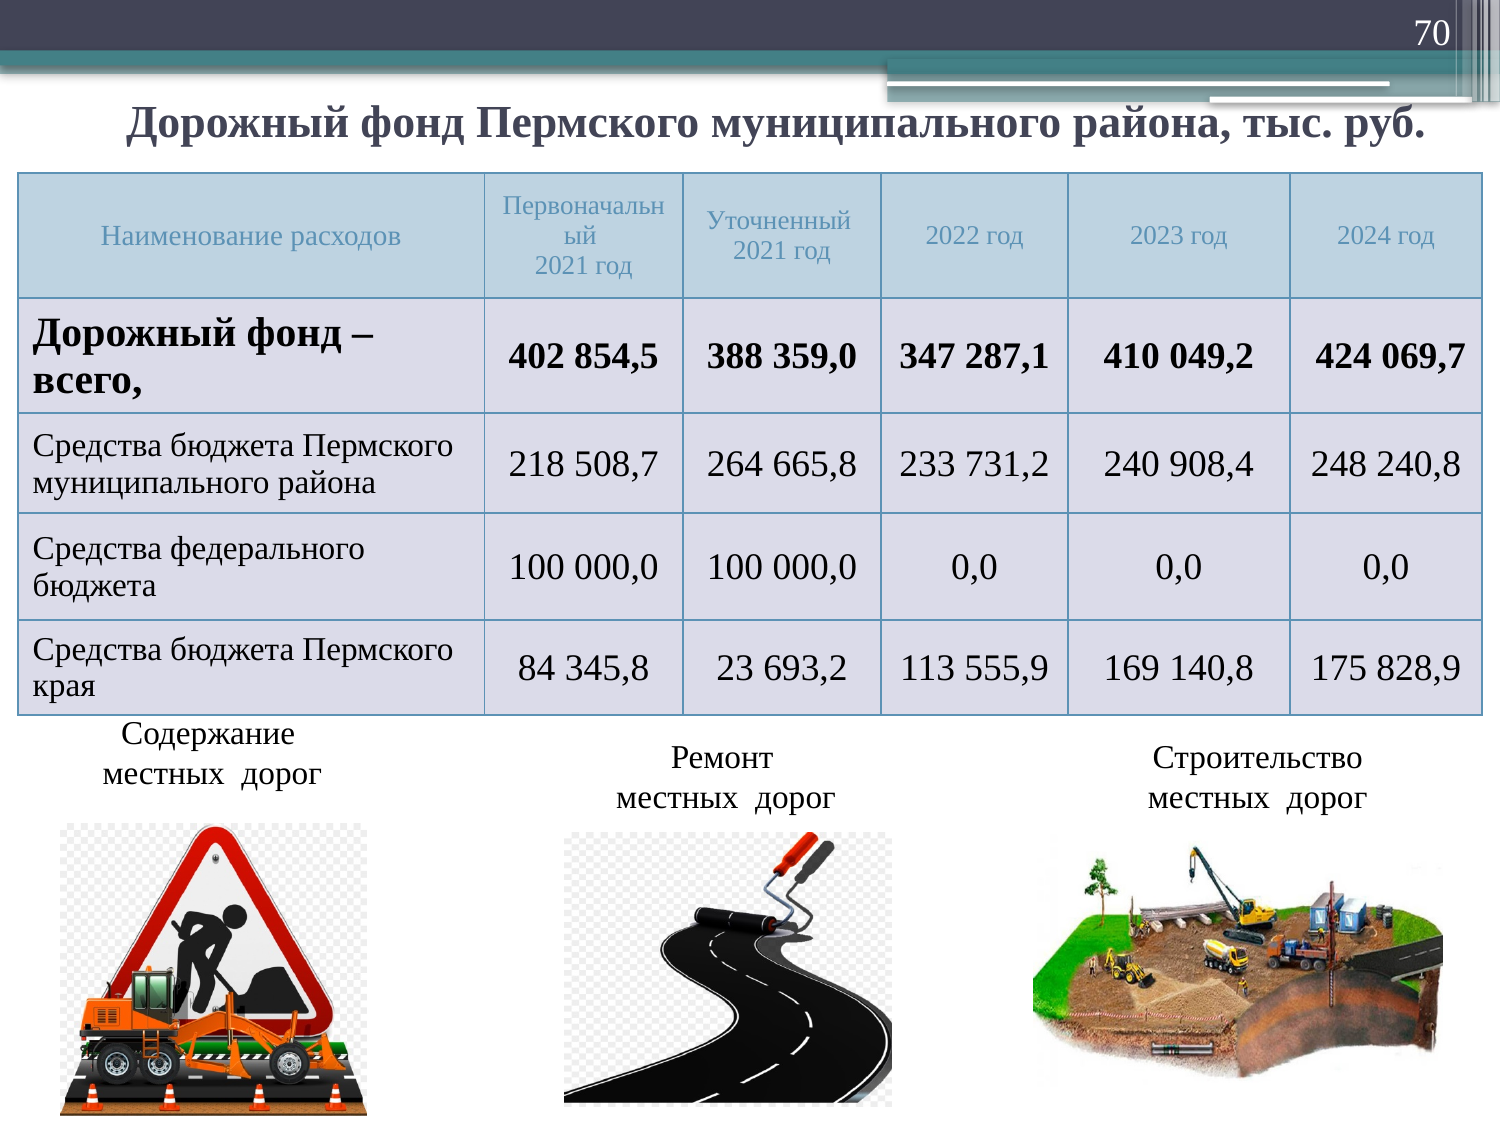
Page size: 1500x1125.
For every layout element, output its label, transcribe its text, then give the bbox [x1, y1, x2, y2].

table_cell 240 908,4 [1069, 414, 1289, 512]
table_header Уточненный 2021 год [684, 174, 880, 297]
table_cell 347 287,1 [882, 299, 1067, 412]
picture [564, 832, 892, 1107]
table_cell 169 140,8 [1069, 621, 1289, 714]
table_cell 248 240,8 [1291, 414, 1481, 512]
table_cell 23 693,2 [684, 621, 880, 714]
table_cell Средства бюджета Пермского муниципального района [19, 414, 484, 512]
table_cell 402 854,5 [485, 299, 682, 412]
slide_number 70 [1340, 0, 1466, 61]
table_cell Средства федерального бюджета [19, 514, 484, 619]
text_box Строительство местных дорог [1056, 727, 1459, 823]
text_box Ремонт местных дорог [560, 727, 892, 823]
table_cell 233 731,2 [882, 414, 1067, 512]
table_header 2023 год [1069, 174, 1289, 297]
table_header 2022 год [882, 174, 1067, 297]
table_header Первоначальный 2021 год [485, 174, 682, 297]
table_header 2024 год [1291, 174, 1481, 297]
table_cell 424 069,7 [1291, 299, 1481, 412]
table_cell 100 000,0 [684, 514, 880, 619]
picture [60, 823, 367, 1116]
table_cell 0,0 [1069, 514, 1289, 619]
table_cell Средства бюджета Пермского края [19, 621, 484, 714]
table_cell 84 345,8 [485, 621, 682, 714]
table_cell 388 359,0 [684, 299, 880, 412]
table_cell 0,0 [1291, 514, 1481, 619]
table_cell 175 828,9 [1291, 621, 1481, 714]
picture [1033, 830, 1443, 1087]
table_cell 218 508,7 [485, 414, 682, 512]
table_cell 410 049,2 [1069, 299, 1289, 412]
table_cell 0,0 [882, 514, 1067, 619]
text_box Содержание местных дорог [64, 716, 361, 799]
table_cell 264 665,8 [684, 414, 880, 512]
table_cell Дорожный фонд –всего, [19, 299, 484, 412]
title Дорожный фонд Пермского муниципального района, тыс. руб. [52, 66, 1500, 173]
table_cell 113 555,9 [882, 621, 1067, 714]
table_header Наименование расходов [19, 174, 484, 297]
table_cell 100 000,0 [485, 514, 682, 619]
